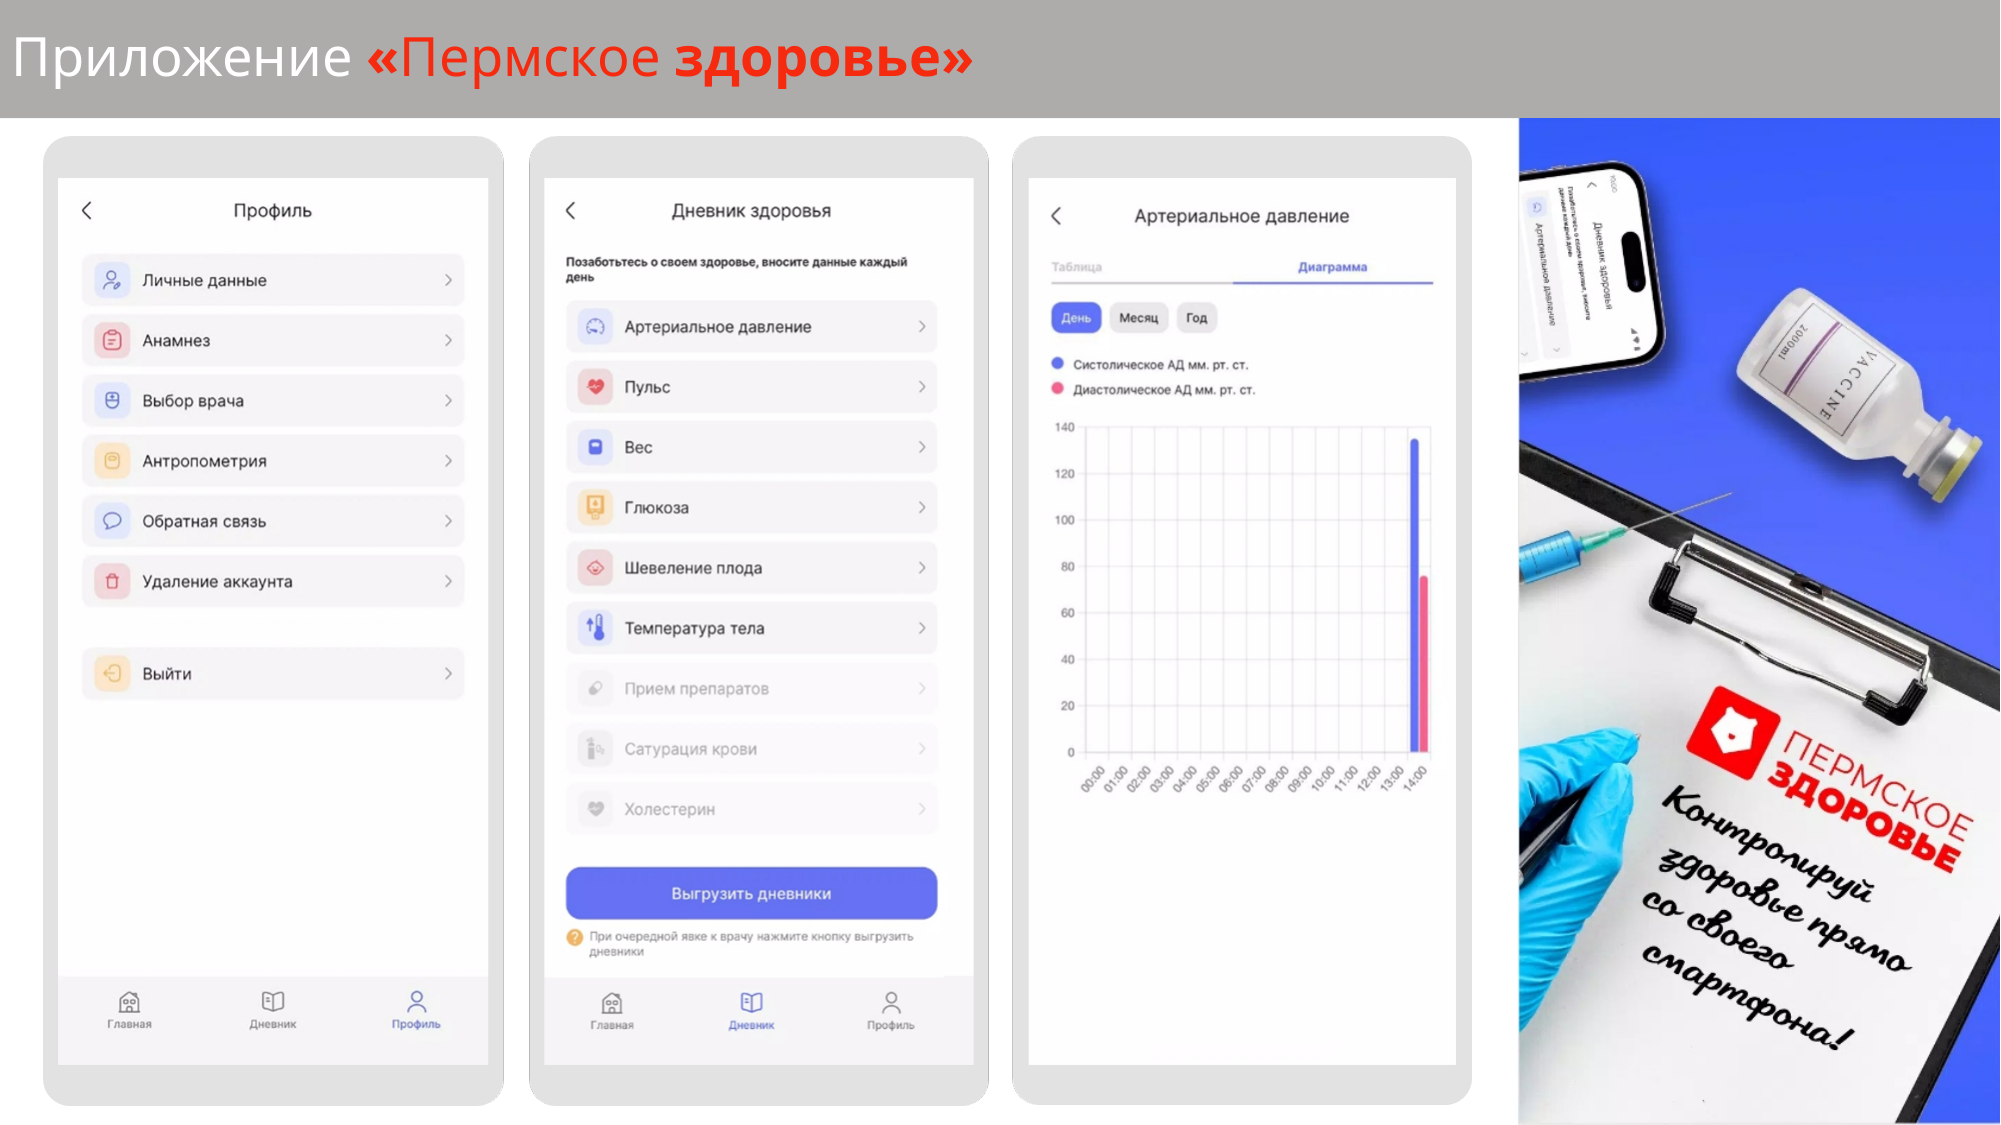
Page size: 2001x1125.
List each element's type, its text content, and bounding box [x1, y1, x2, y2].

title Приложение «Пермское здоровье» [0, 0, 2000, 119]
picture [43, 136, 1472, 1107]
picture [1517, 118, 2000, 1125]
